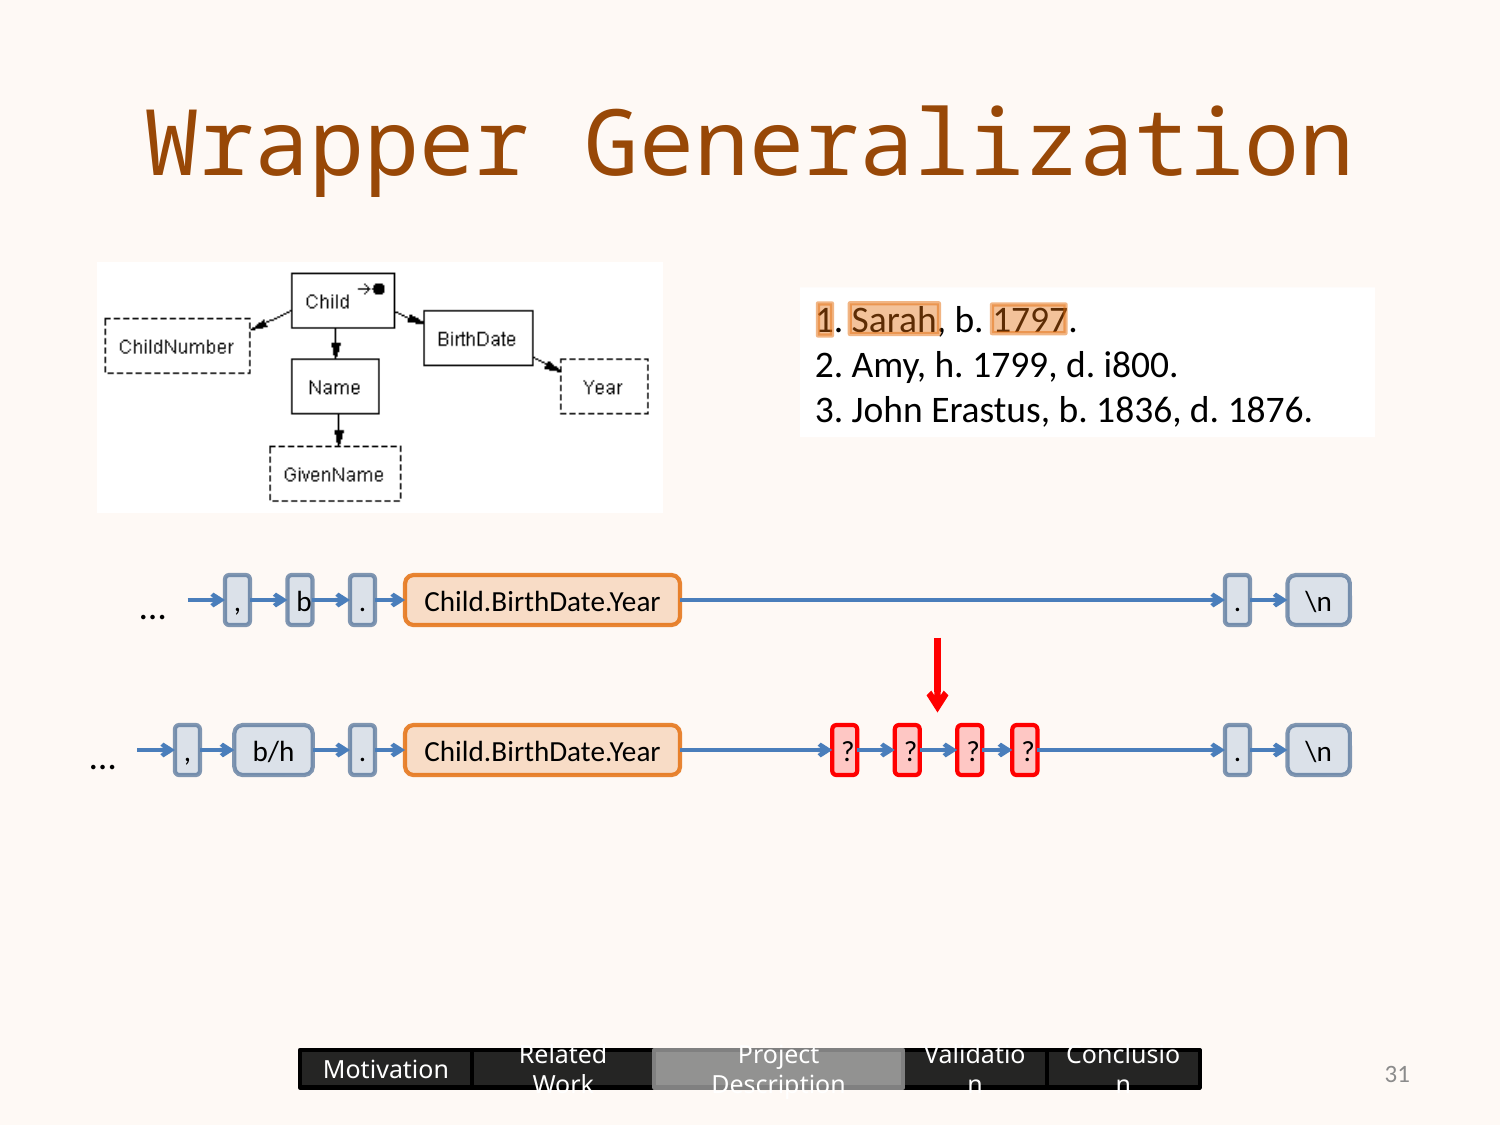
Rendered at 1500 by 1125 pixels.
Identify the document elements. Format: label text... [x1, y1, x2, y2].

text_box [299, 1049, 1201, 1088]
text_box b/h [232, 722, 315, 778]
text_box . [1222, 572, 1253, 628]
title Wrapper Generalization [75, 45, 1425, 233]
picture [96, 262, 663, 513]
text_box . [1222, 722, 1253, 778]
slide_number 31 [1074, 1042, 1425, 1103]
text_box b [285, 572, 315, 628]
text_box , [172, 722, 203, 778]
text_box Child.BirthDate.Year [402, 572, 683, 628]
text_box \n [1285, 722, 1353, 778]
text_box , [222, 572, 253, 628]
text_box ? [1010, 722, 1040, 778]
text_box … [75, 724, 125, 785]
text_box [799, 287, 1376, 440]
text_box ? [955, 722, 985, 778]
text_box \n [1285, 572, 1353, 628]
text_box ? [892, 722, 922, 778]
text_box . [347, 572, 378, 628]
text_box . [347, 722, 378, 778]
text_box … [125, 574, 175, 635]
text_box ? [830, 722, 860, 778]
text_box Child.BirthDate.Year [402, 722, 683, 778]
